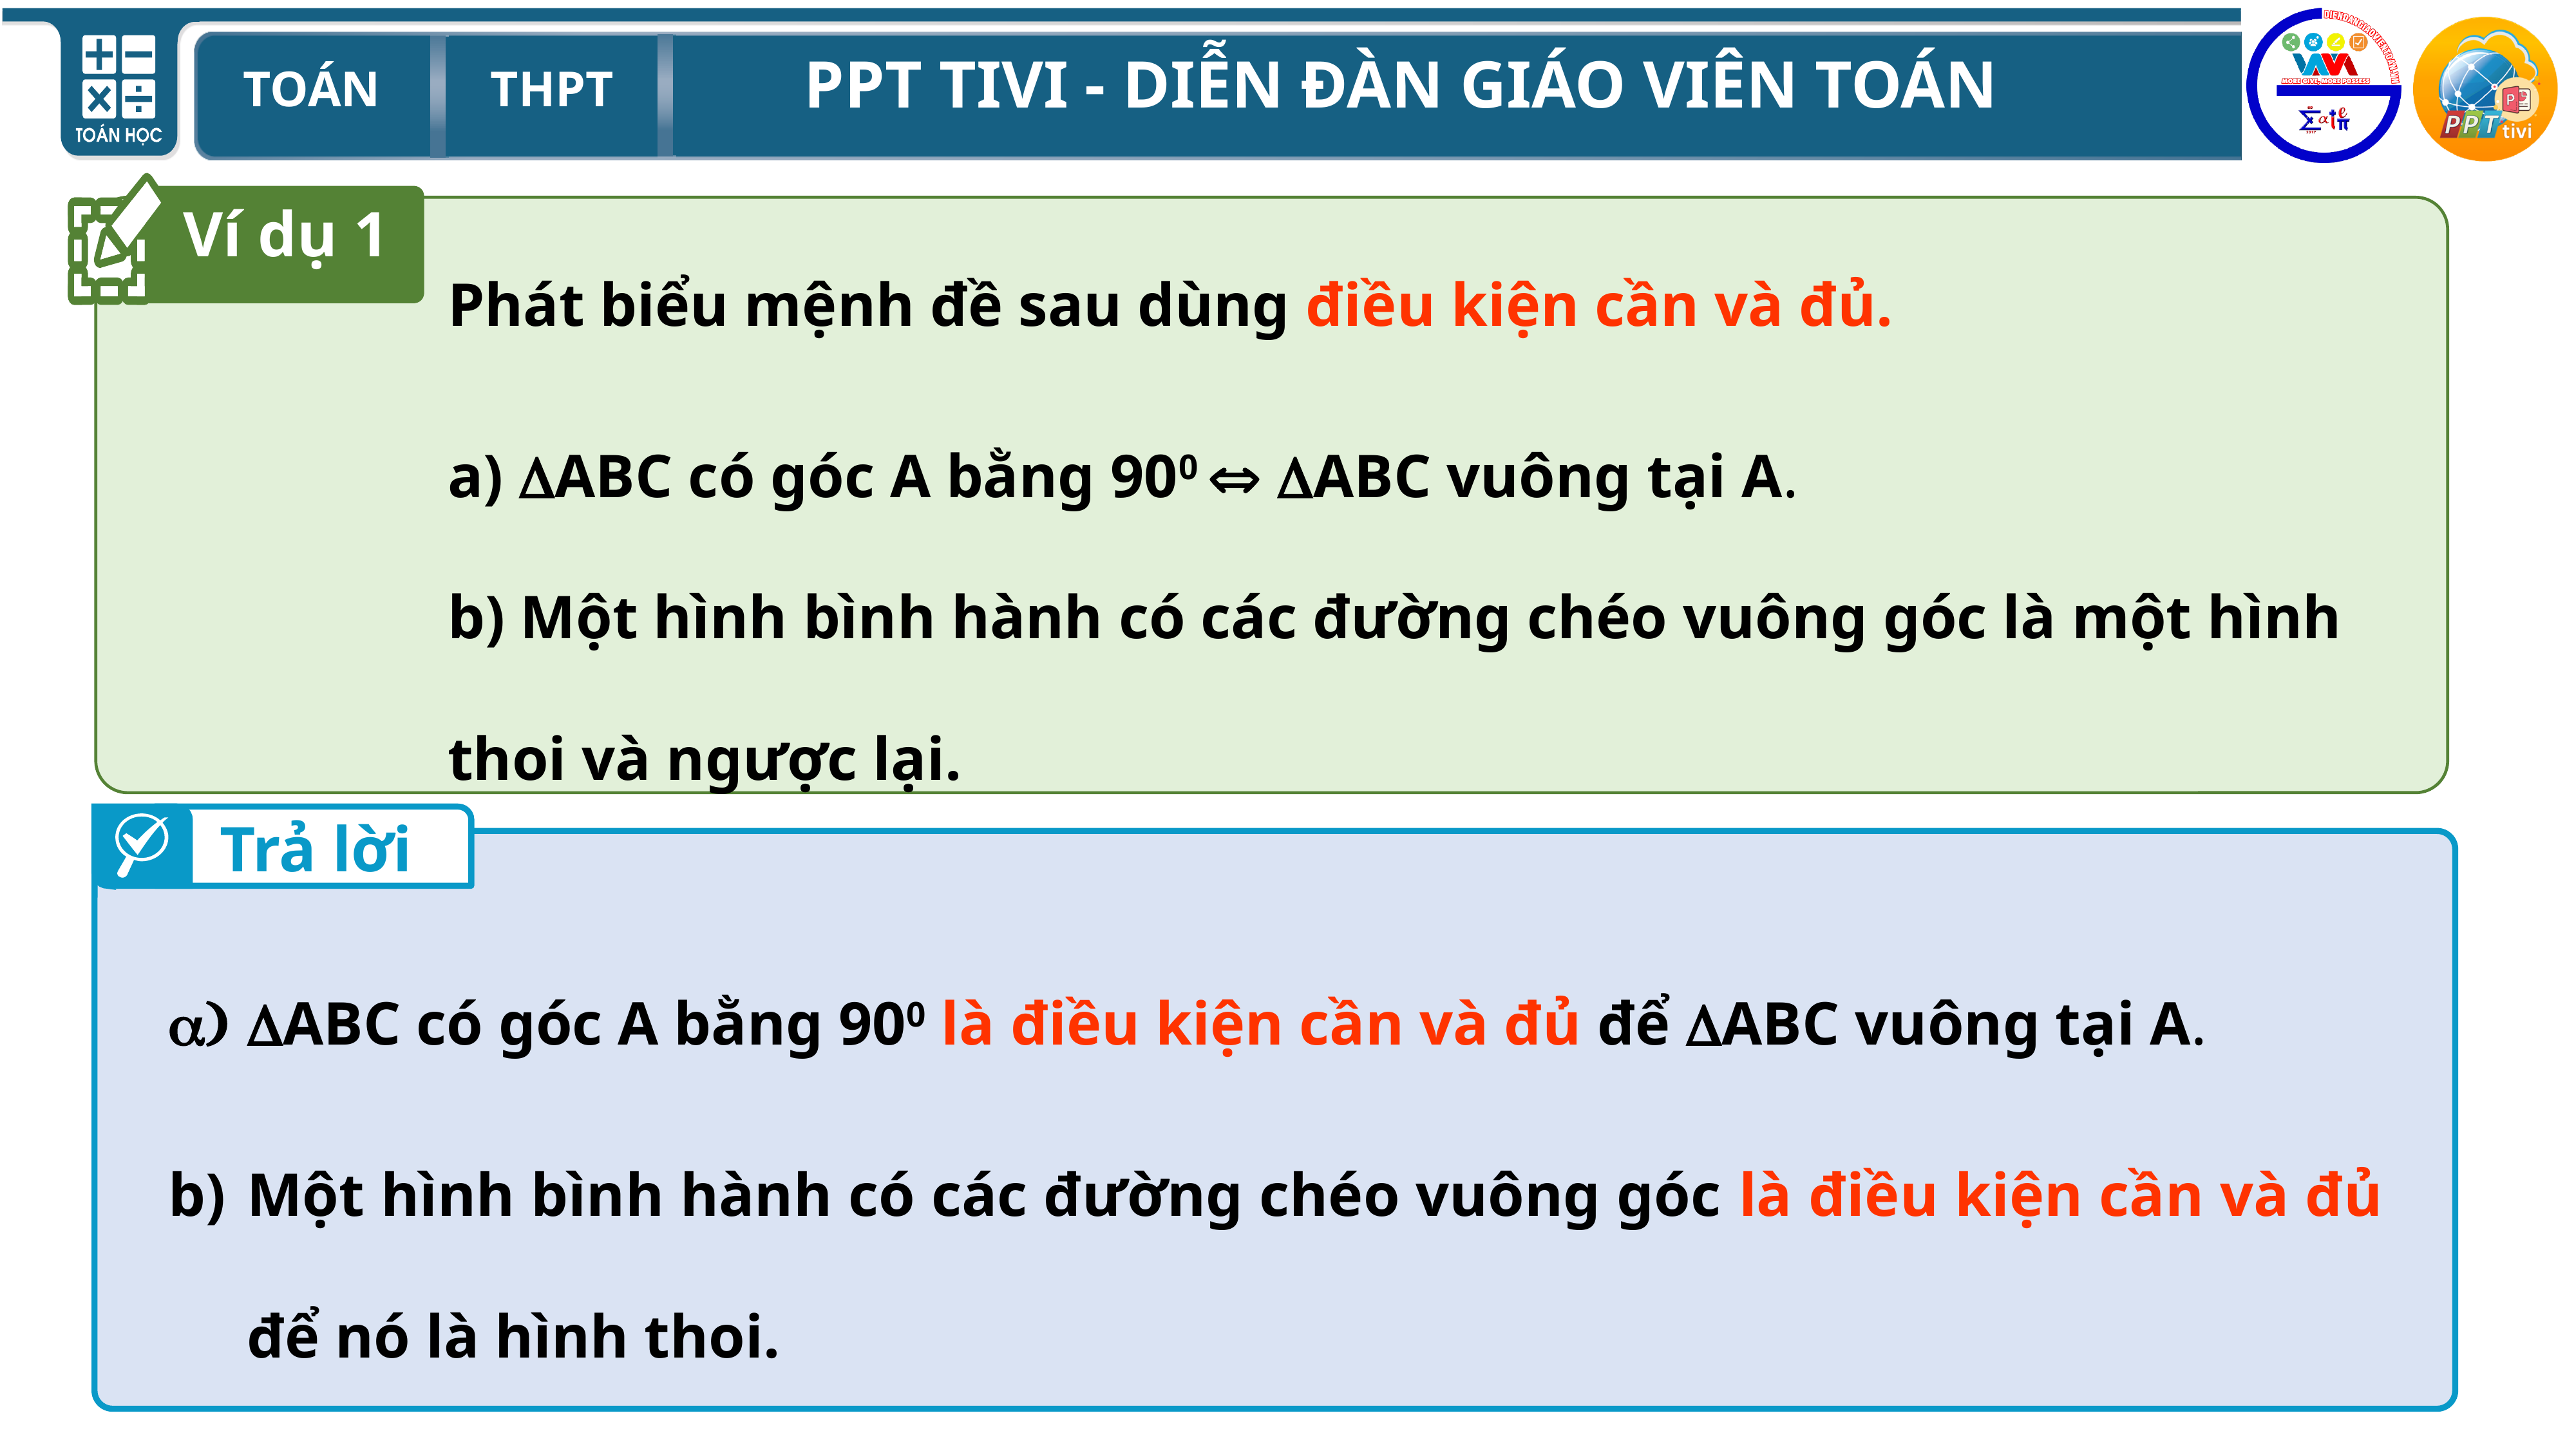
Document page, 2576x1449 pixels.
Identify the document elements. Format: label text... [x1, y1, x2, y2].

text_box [94, 804, 2456, 1409]
picture [2246, 8, 2401, 163]
picture [2, 22, 2242, 160]
picture [2412, 16, 2558, 162]
text_box Phát biểu mệnh đề sau dùng điều kiện cần và đủ. a) ABC có góc A bằng 900  ABC vuông tại A. b) Một hình bình hành có các đường chéo vuông góc là một hình thoi và ngược lại. [438, 227, 2456, 797]
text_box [68, 173, 2448, 793]
